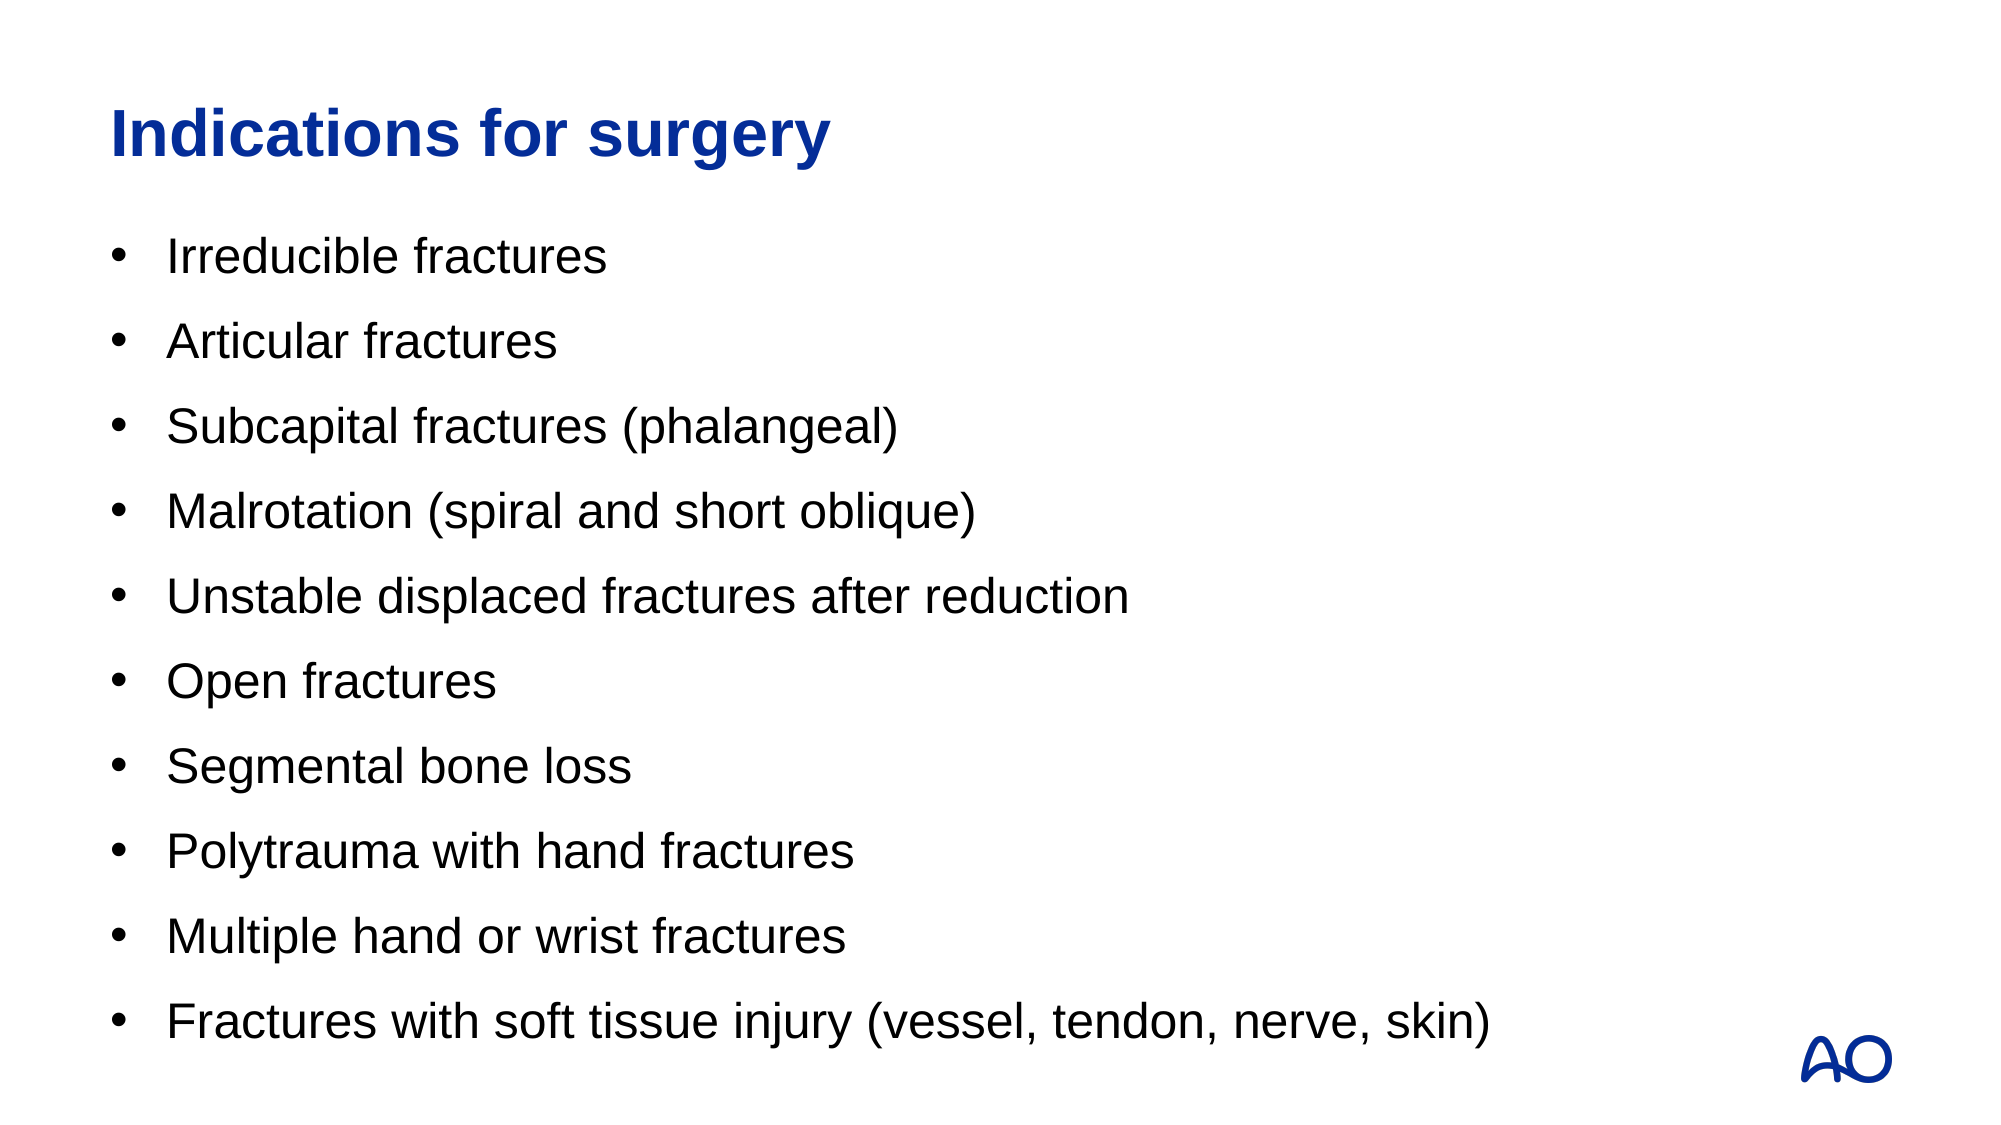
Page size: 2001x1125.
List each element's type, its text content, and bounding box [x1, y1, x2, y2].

title Indications for surgery [110, 124, 1890, 244]
picture [1801, 1035, 1892, 1083]
list Irreducible fractures Articular fractures Subcapital fractures (phalangeal) Malrotation (spiral and short oblique) Unstable displaced fractures after reduction Open fractures Segmental bone loss Polytrauma with hand fractures Multiple hand or wrist fractures Fractures with soft tissue injury (vessel, tendon, nerve, skin) [110, 244, 1797, 902]
